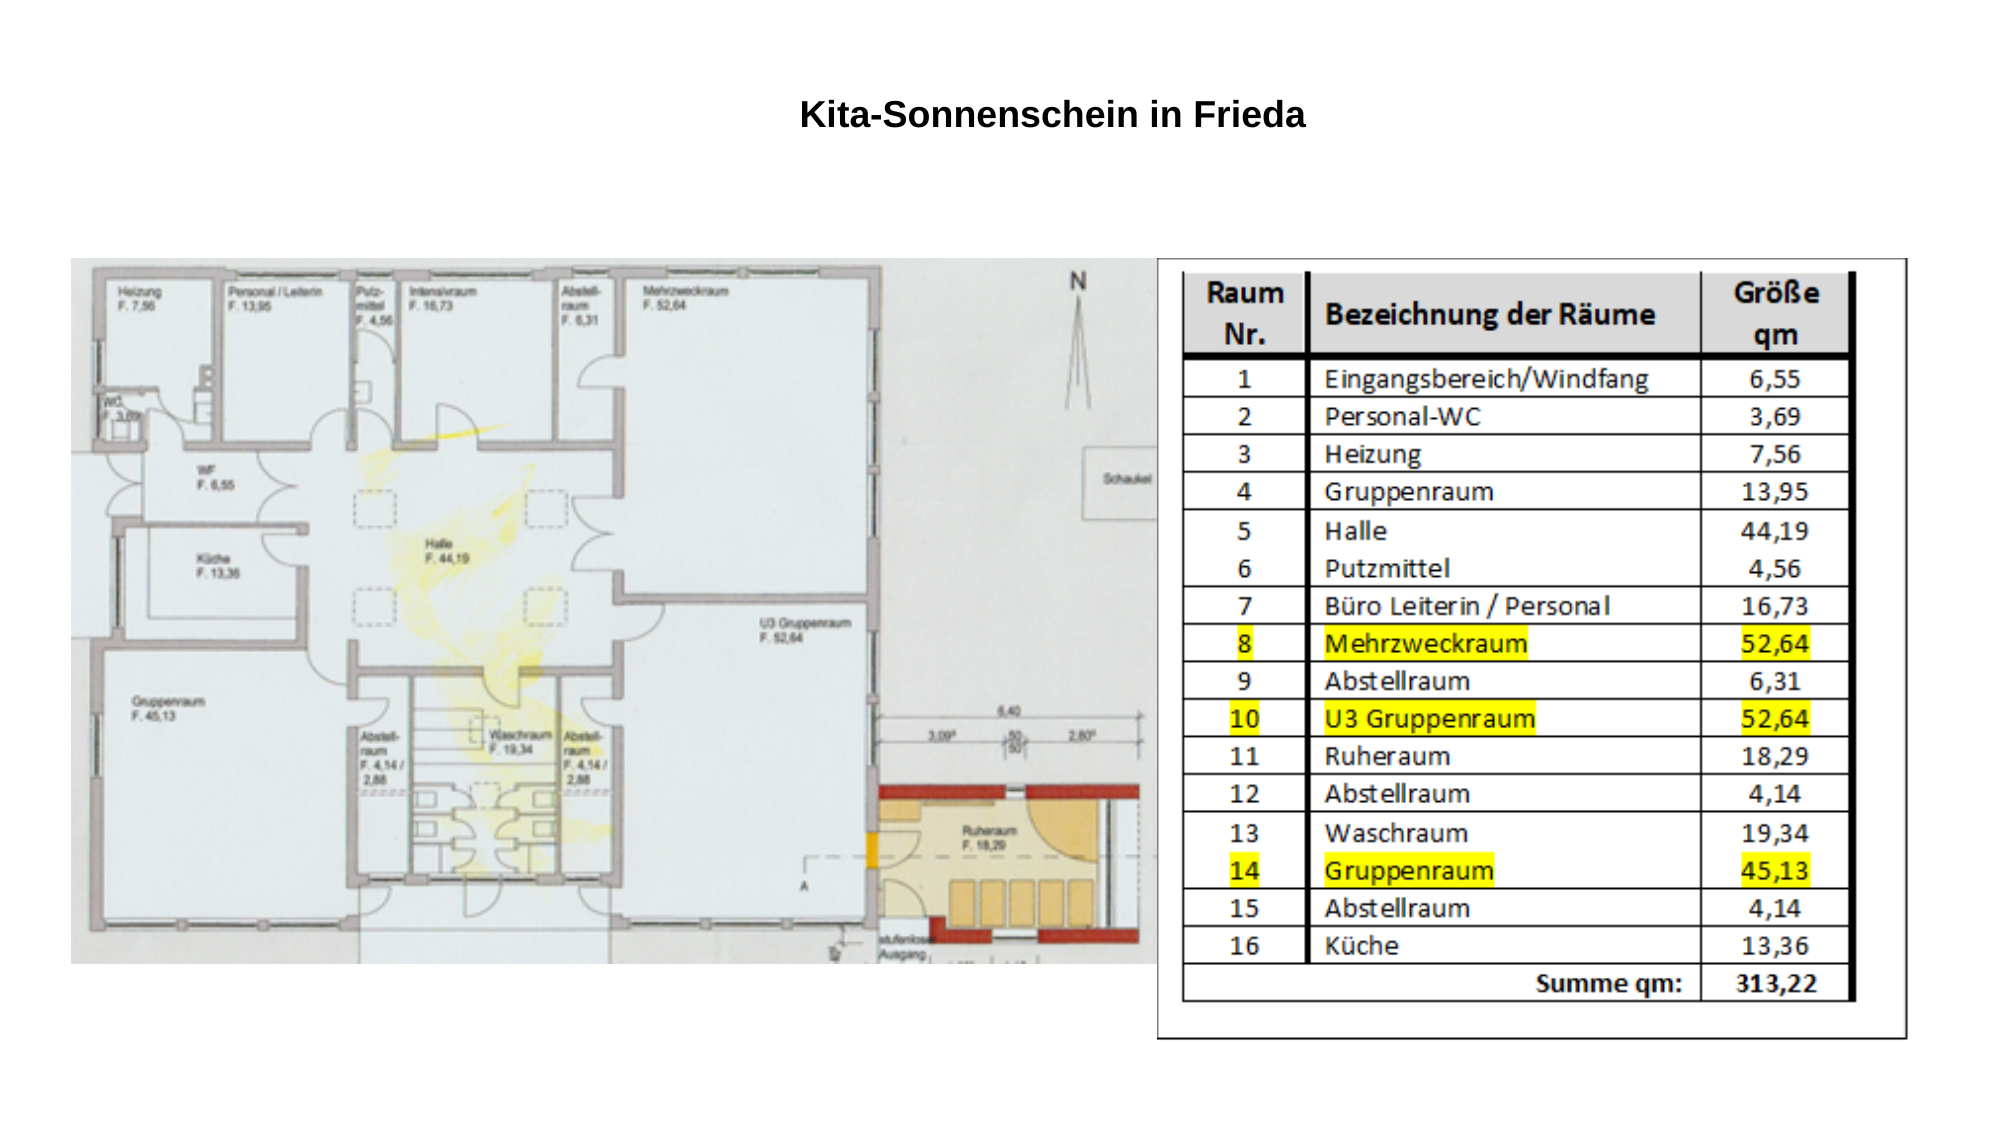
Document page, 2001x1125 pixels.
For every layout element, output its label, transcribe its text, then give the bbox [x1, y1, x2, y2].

picture [71, 258, 1914, 1044]
text_box Kita-Sonnenschein in Frieda [388, 82, 1718, 142]
